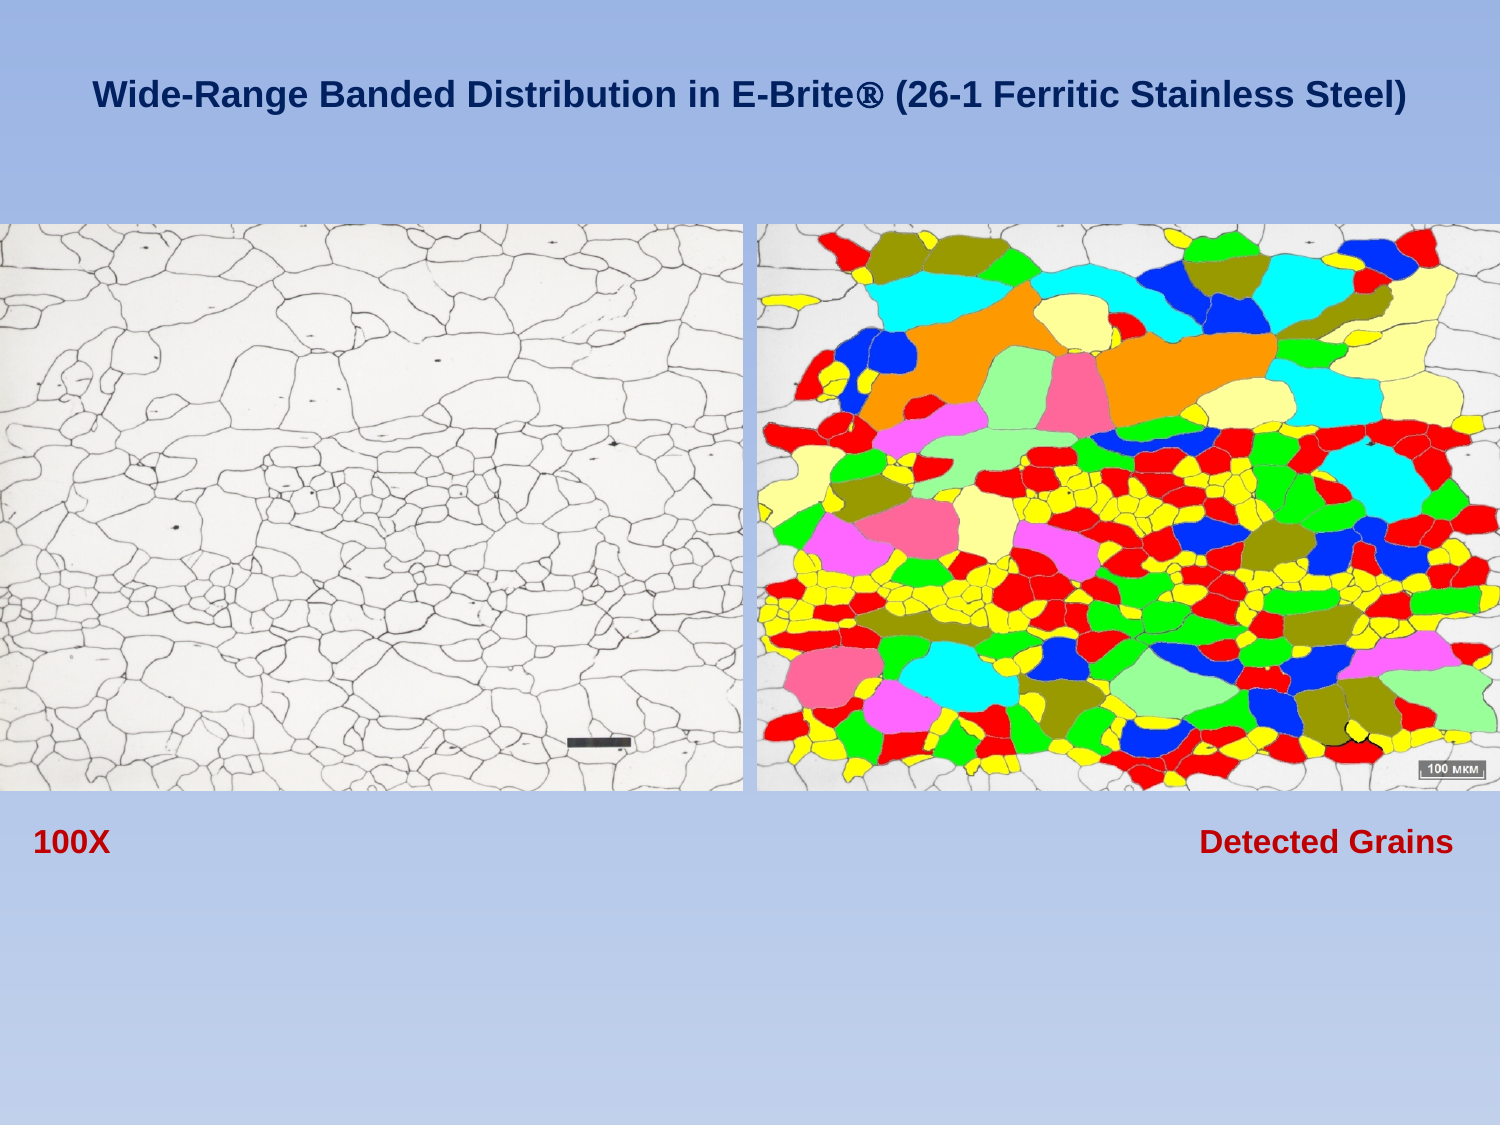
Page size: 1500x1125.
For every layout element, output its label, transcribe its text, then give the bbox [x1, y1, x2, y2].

text_box 100X Detected Grains [0, 812, 1500, 868]
picture [0, 224, 743, 791]
text_box Wide-Range Banded Distribution in E-Brite (26-1 Ferritic Stainless Steel) [24, 62, 1475, 123]
picture [757, 224, 1500, 791]
